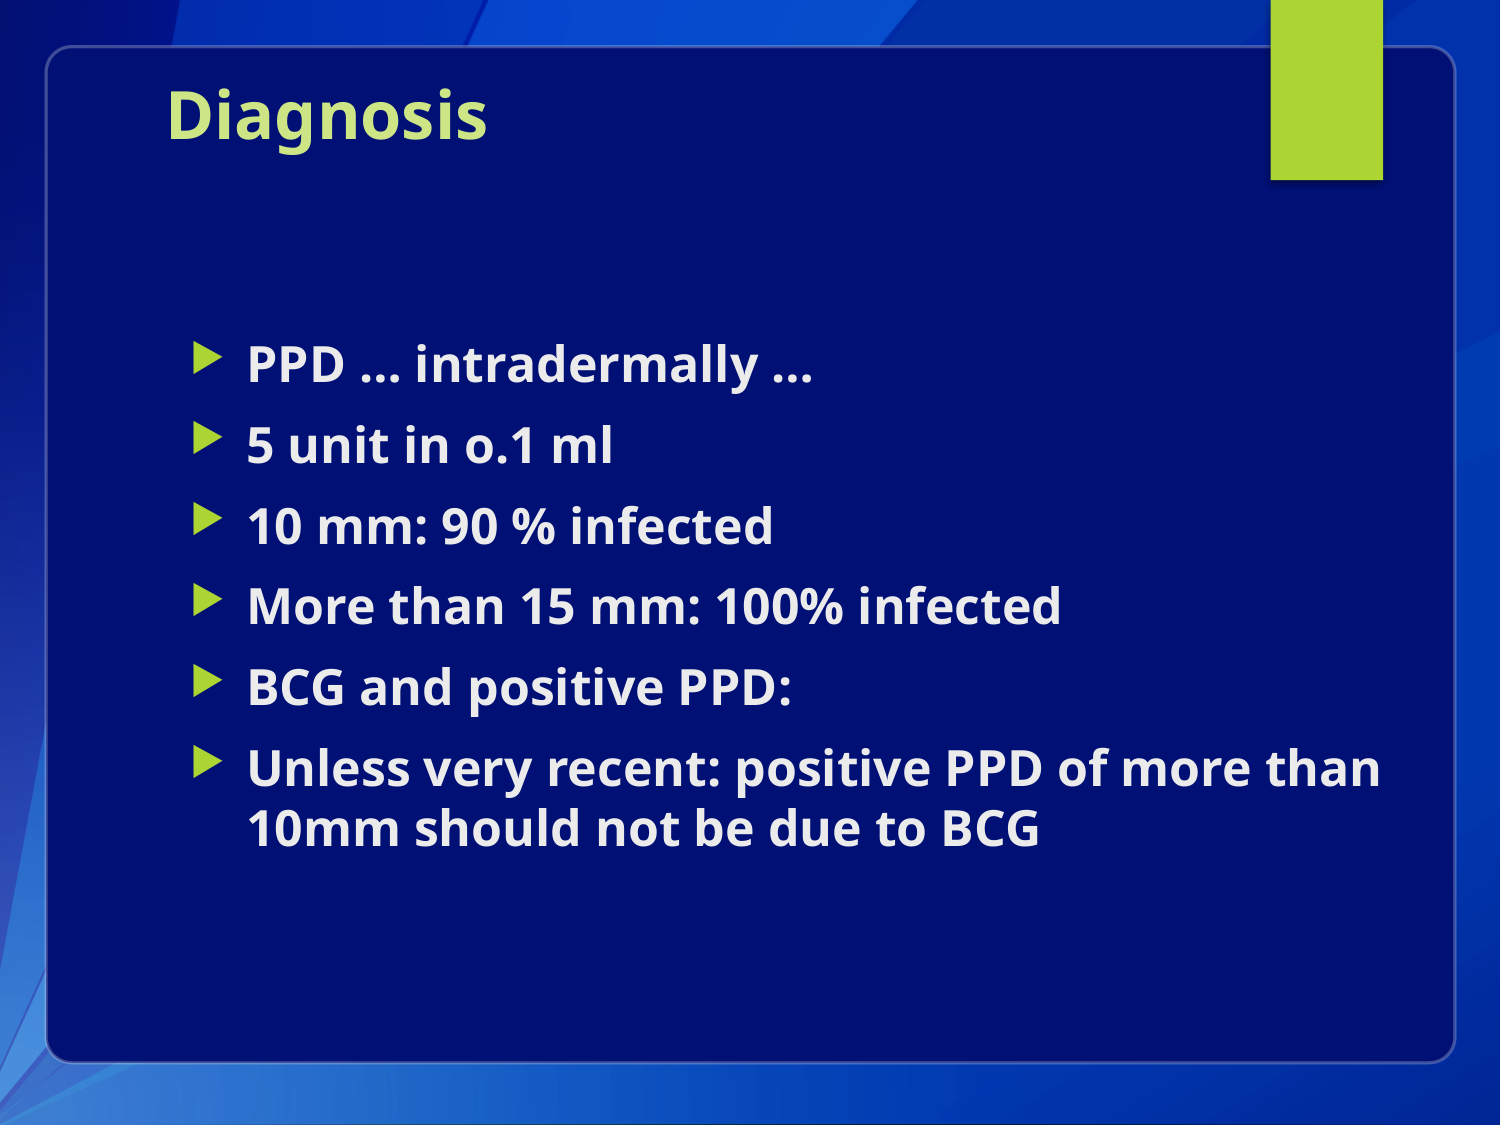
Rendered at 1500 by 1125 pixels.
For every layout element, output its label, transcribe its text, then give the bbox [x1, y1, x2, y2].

picture [0, 0, 1500, 1125]
title Diagnosis [150, 65, 1388, 300]
list PPD … intradermally … 5 unit in o.1 ml 10 mm: 90 % infected More than 15 mm: 100% infected BCG and positive PPD: Unless very recent: positive PPD of more than 10mm should not be due to BCG [174, 324, 1413, 1125]
